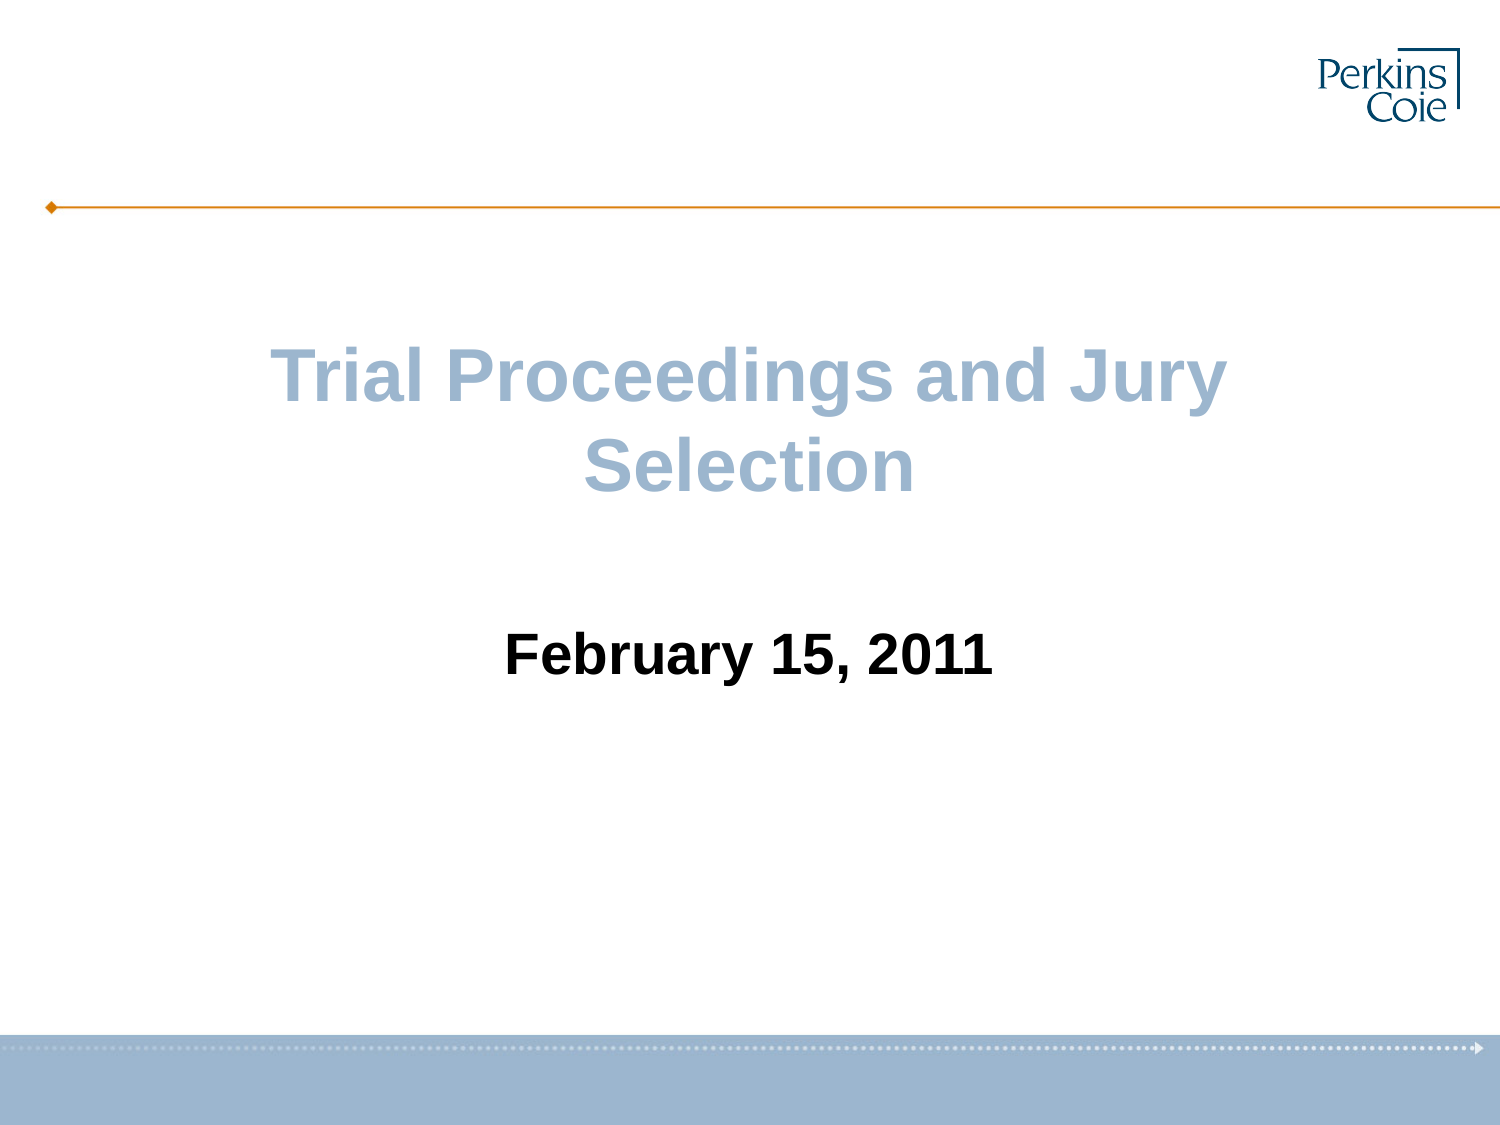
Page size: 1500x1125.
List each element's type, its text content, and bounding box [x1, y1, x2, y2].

text_box Trial Proceedings and Jury Selection February 15, 2011 [112, 262, 1388, 750]
picture [0, 0, 1500, 1125]
